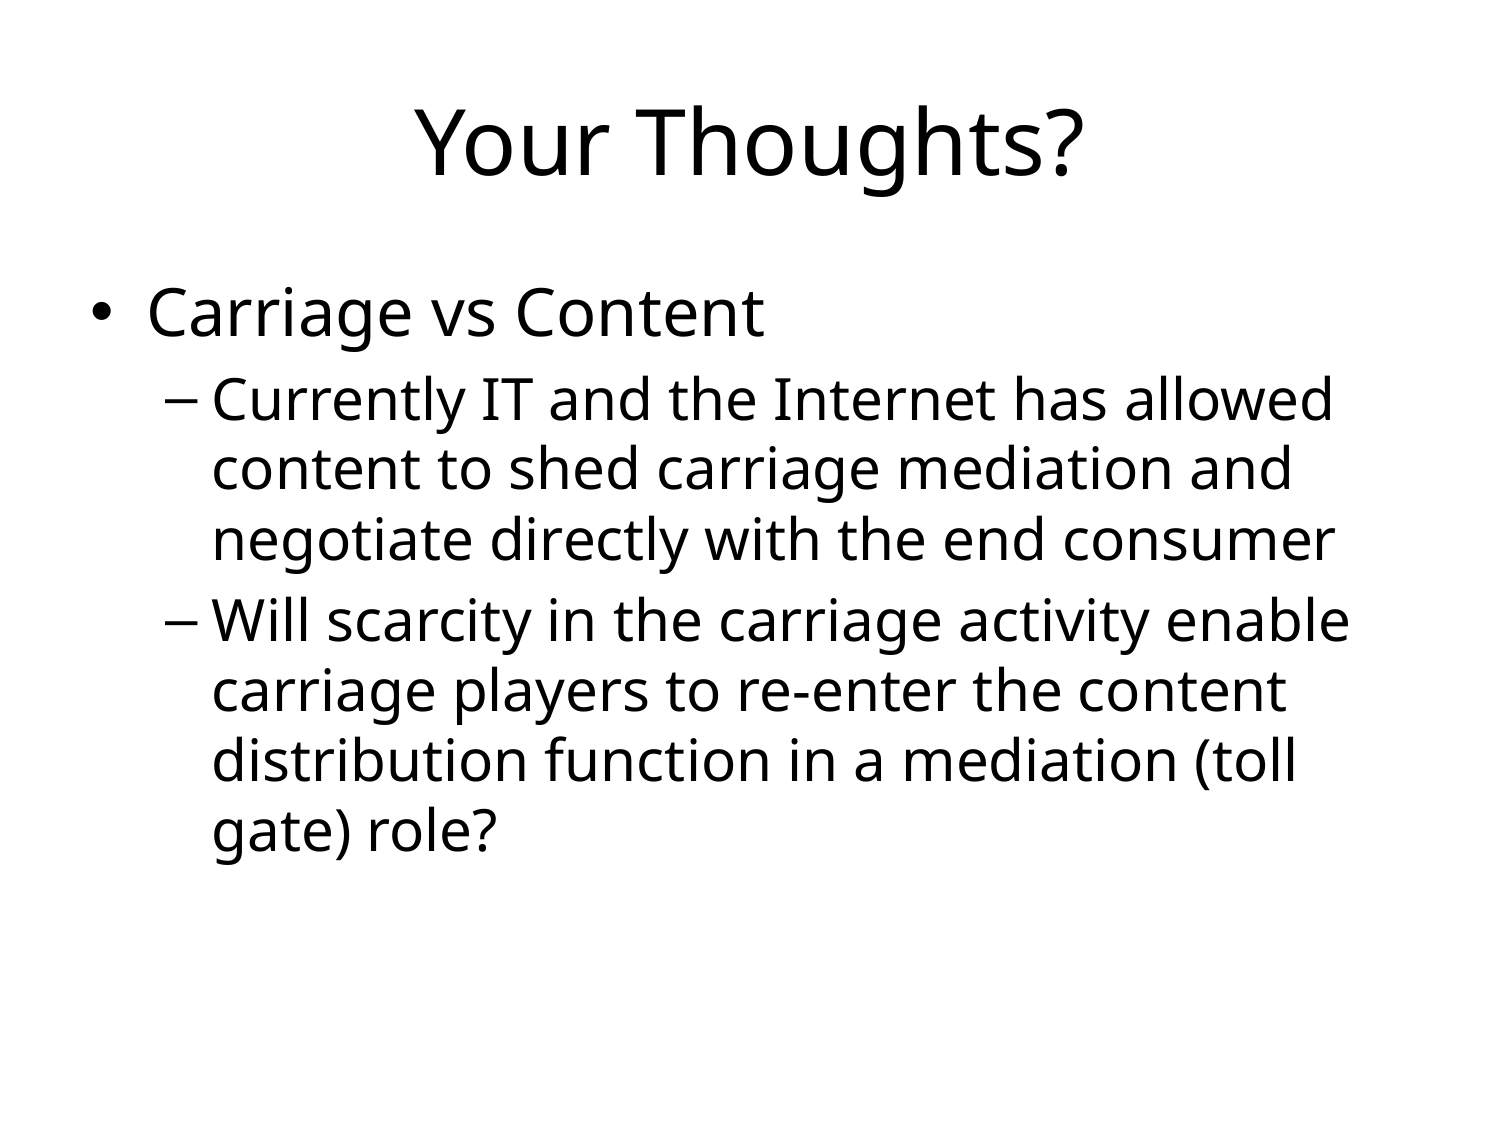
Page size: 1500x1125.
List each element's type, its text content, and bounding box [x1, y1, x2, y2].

title Your Thoughts? [75, 45, 1425, 233]
list Carriage vs Content Currently IT and the Internet has allowed content to shed carriage mediation and negotiate directly with the end consumer Will scarcity in the carriage activity enable carriage players to re-enter the content distribution function in a mediation (toll gate) role? [75, 262, 1425, 1005]
